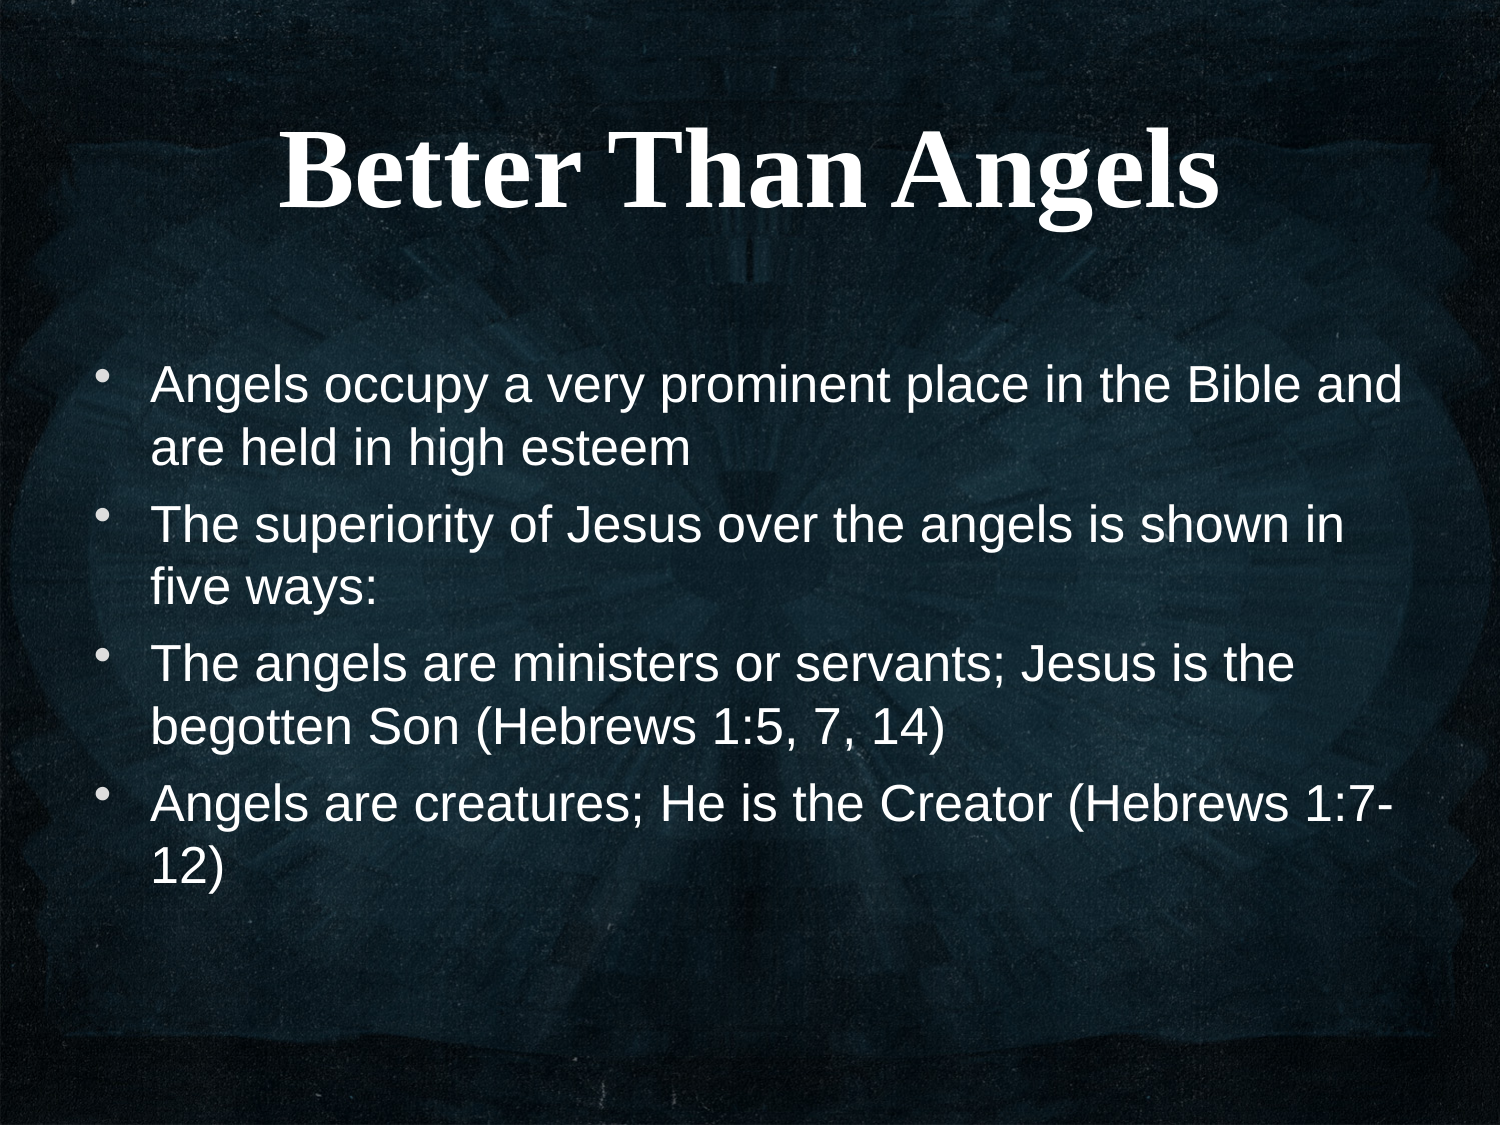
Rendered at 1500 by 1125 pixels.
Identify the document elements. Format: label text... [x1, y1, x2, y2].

list Angels occupy a very prominent place in the Bible and are held in high esteem The superiority of Jesus over the angels is shown in five ways: The angels are ministers or servants; Jesus is the begotten Son (Hebrews 1:5, 7, 14) Angels are creatures; He is the Creator (Hebrews 1:7-12) [85, 199, 1426, 1045]
text_box Better Than Angels [79, 85, 1421, 238]
picture [0, 0, 1500, 1125]
